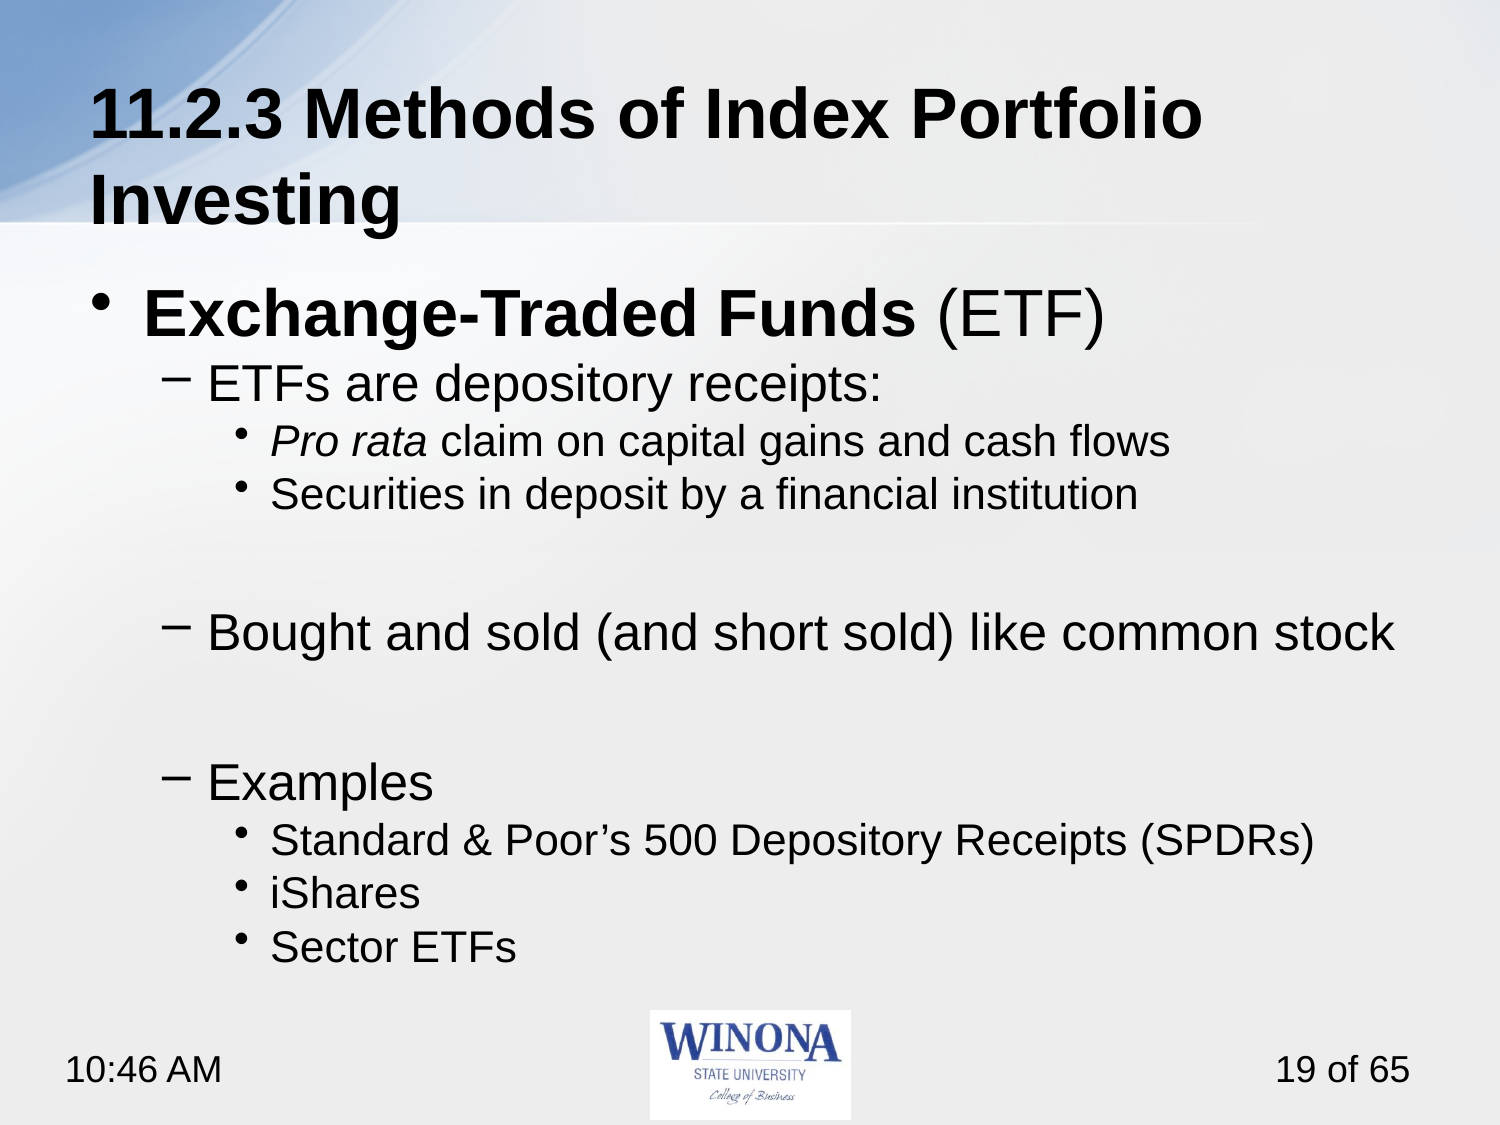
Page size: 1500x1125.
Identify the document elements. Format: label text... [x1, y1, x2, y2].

list Exchange-Traded Funds (ETF) ETFs are depository receipts: Pro rata claim on capital gains and cash flows Securities in deposit by a financial institution Bought and sold (and short sold) like common stock Examples Standard & Poor’s 500 Depository Receipts (SPDRs) iShares Sector ETFs [75, 262, 1426, 1005]
picture [0, 0, 1500, 1125]
title 11.2.3 Methods of Index Portfolio Investing [75, 58, 1425, 247]
